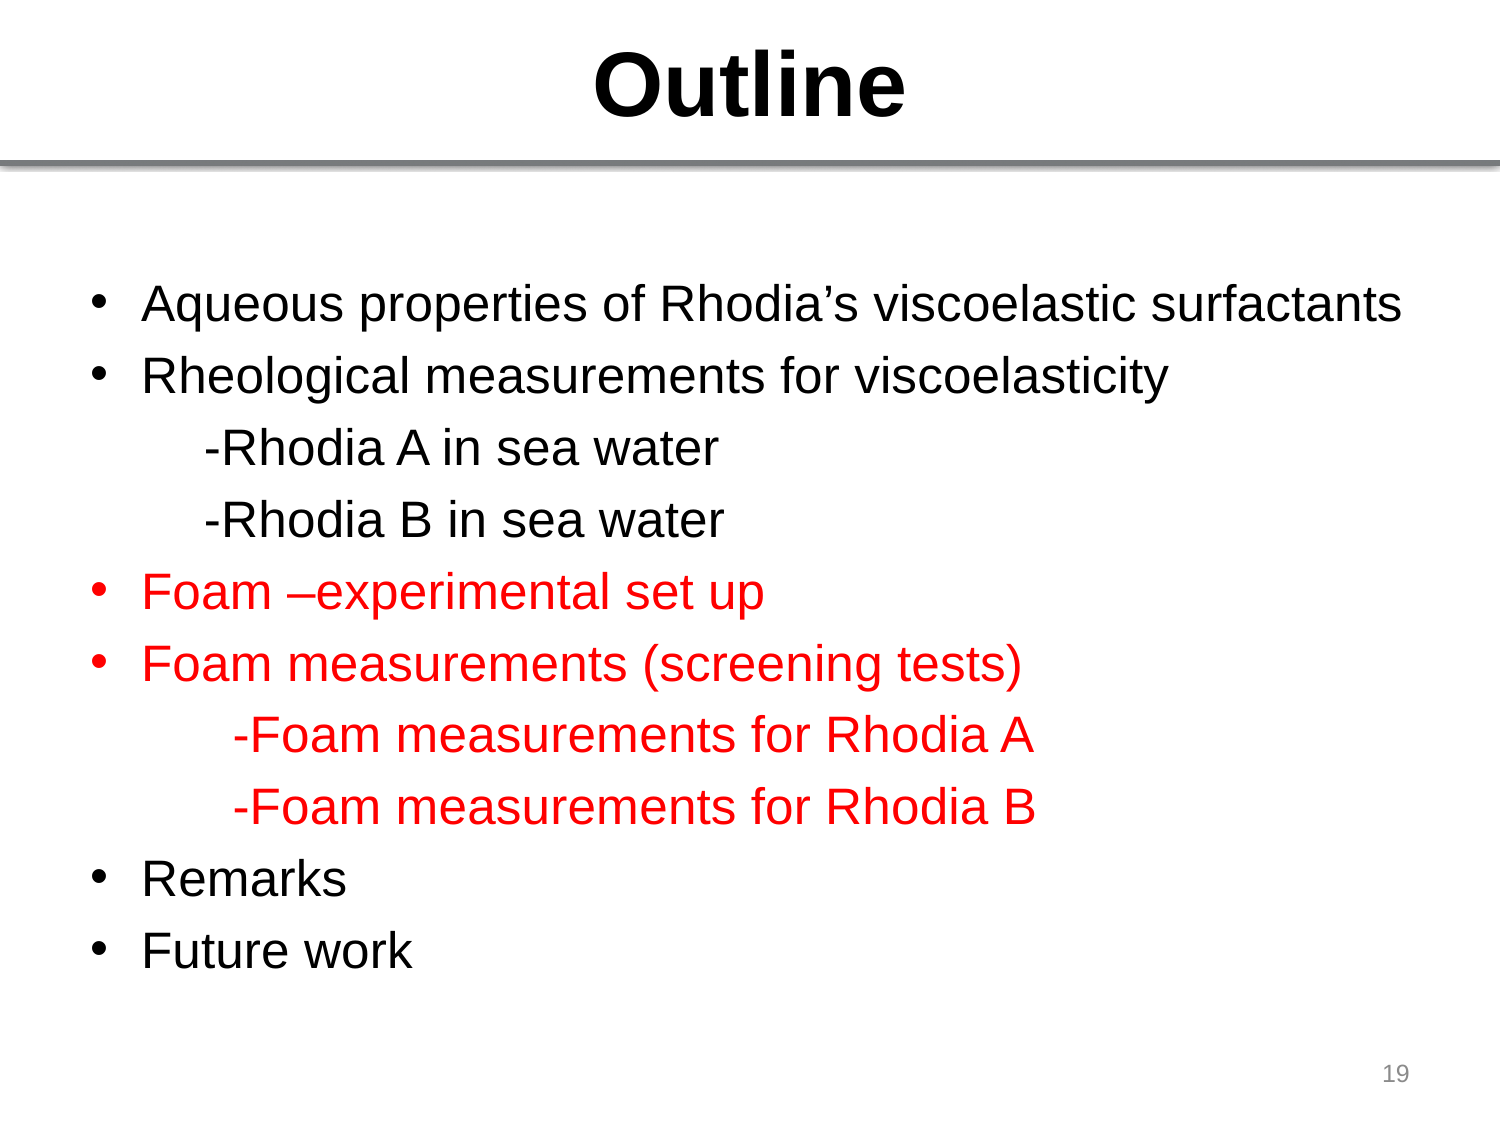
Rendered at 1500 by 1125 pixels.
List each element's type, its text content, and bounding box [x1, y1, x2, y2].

slide_number 19 [1074, 1042, 1425, 1103]
list Aqueous properties of Rhodia’s viscoelastic surfactants Rheological measurements for viscoelasticity -Rhodia A in sea water -Rhodia B in sea water Foam –experimental set up Foam measurements (screening tests) -Foam measurements for Rhodia A -Foam measurements for Rhodia B Remarks Future work [75, 262, 1425, 1005]
title Outline [75, 0, 1425, 163]
picture [0, 157, 1500, 172]
